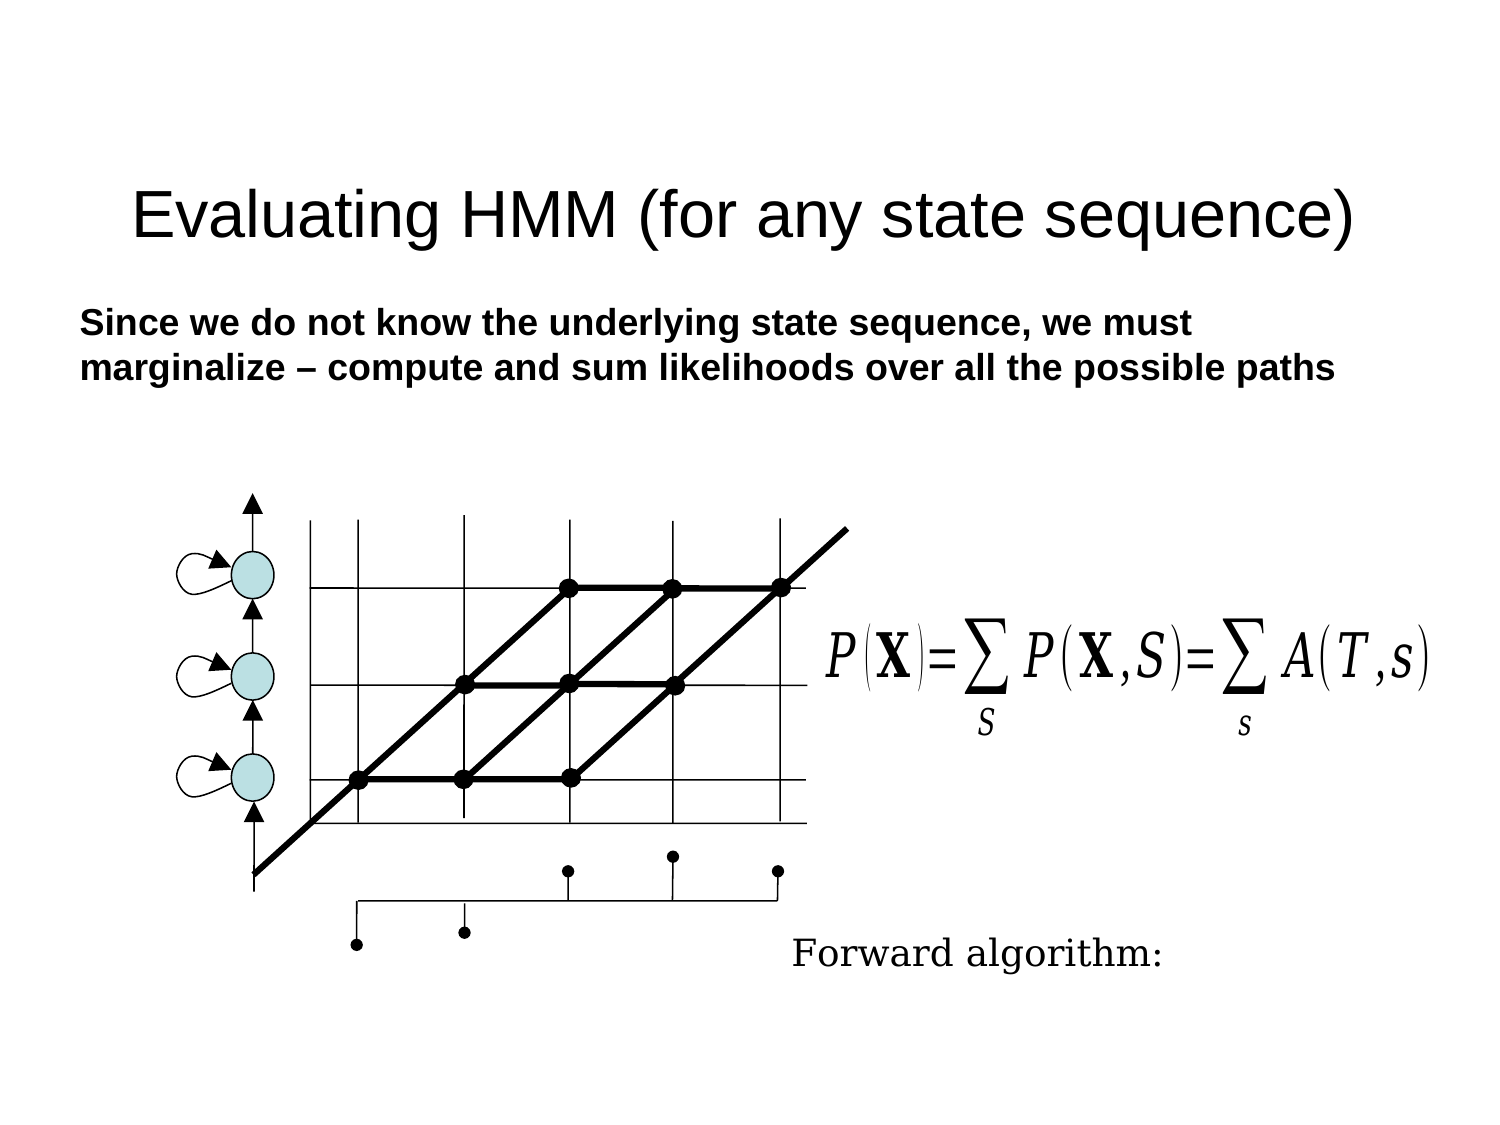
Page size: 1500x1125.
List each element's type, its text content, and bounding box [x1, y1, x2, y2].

title Evaluating HMM (for any state sequence) [64, 140, 1424, 282]
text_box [176, 492, 848, 946]
text_box Since we do not know the underlying state sequence, we must marginalize – compute and sum likelihoods over all the possible paths [64, 291, 1424, 396]
